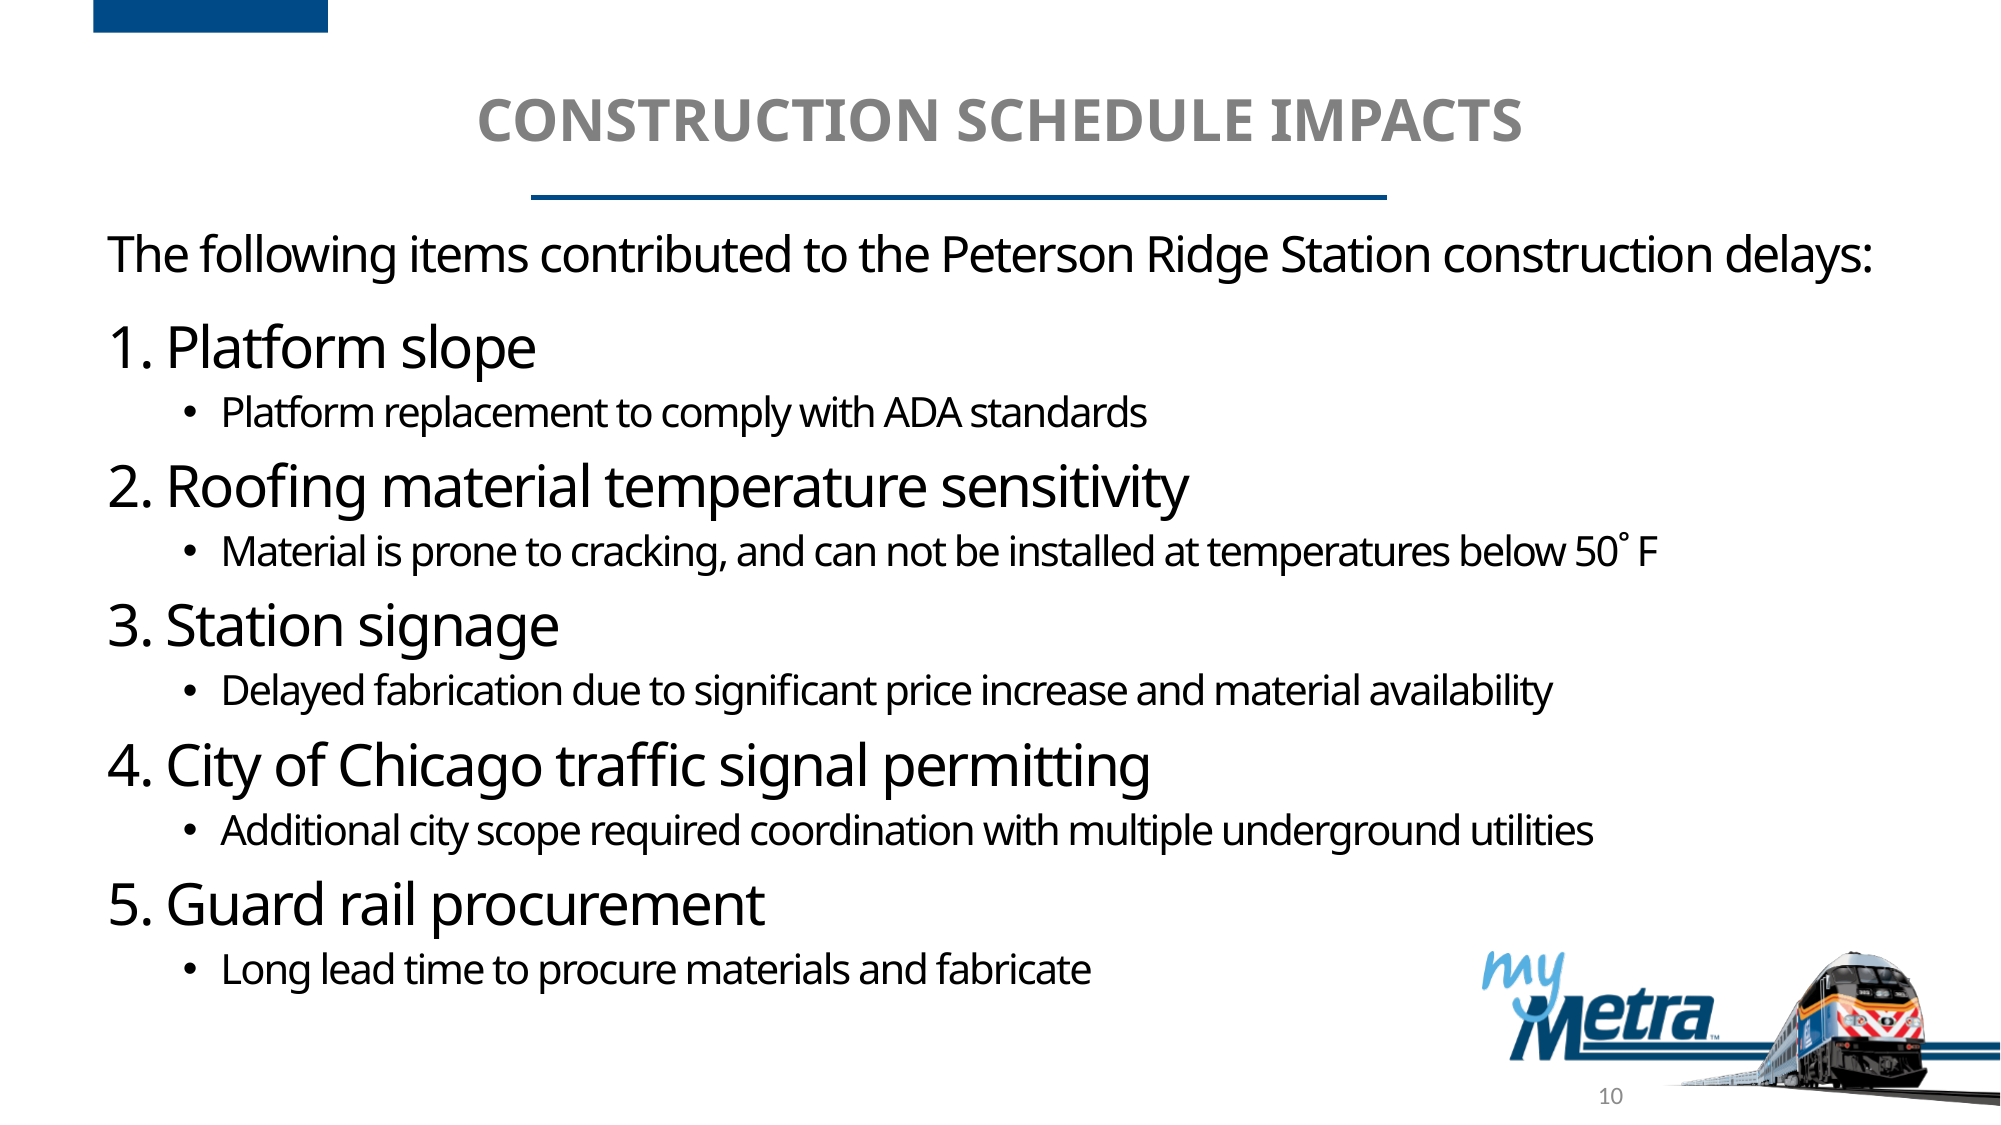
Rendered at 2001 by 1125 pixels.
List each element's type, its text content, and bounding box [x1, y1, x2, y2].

list 1. Platform slope Platform replacement to comply with ADA standards 2. Roofing material temperature sensitivity Material is prone to cracking, and can not be installed at temperatures below 50˚ F 3. Station signage Delayed fabrication due to significant price increase and material availability 4. City of Chicago traffic signal permitting Additional city scope required coordination with multiple underground utilities 5. Guard rail procurement Long lead time to procure materials and fabricate [92, 311, 1818, 1071]
title Construction Schedule Impacts [137, 54, 1863, 193]
slide_number 10 [1472, 1071, 1749, 1125]
text_box The following items contributed to the Peterson Ridge Station construction delays: [92, 221, 1911, 311]
picture [1749, 951, 2001, 1108]
